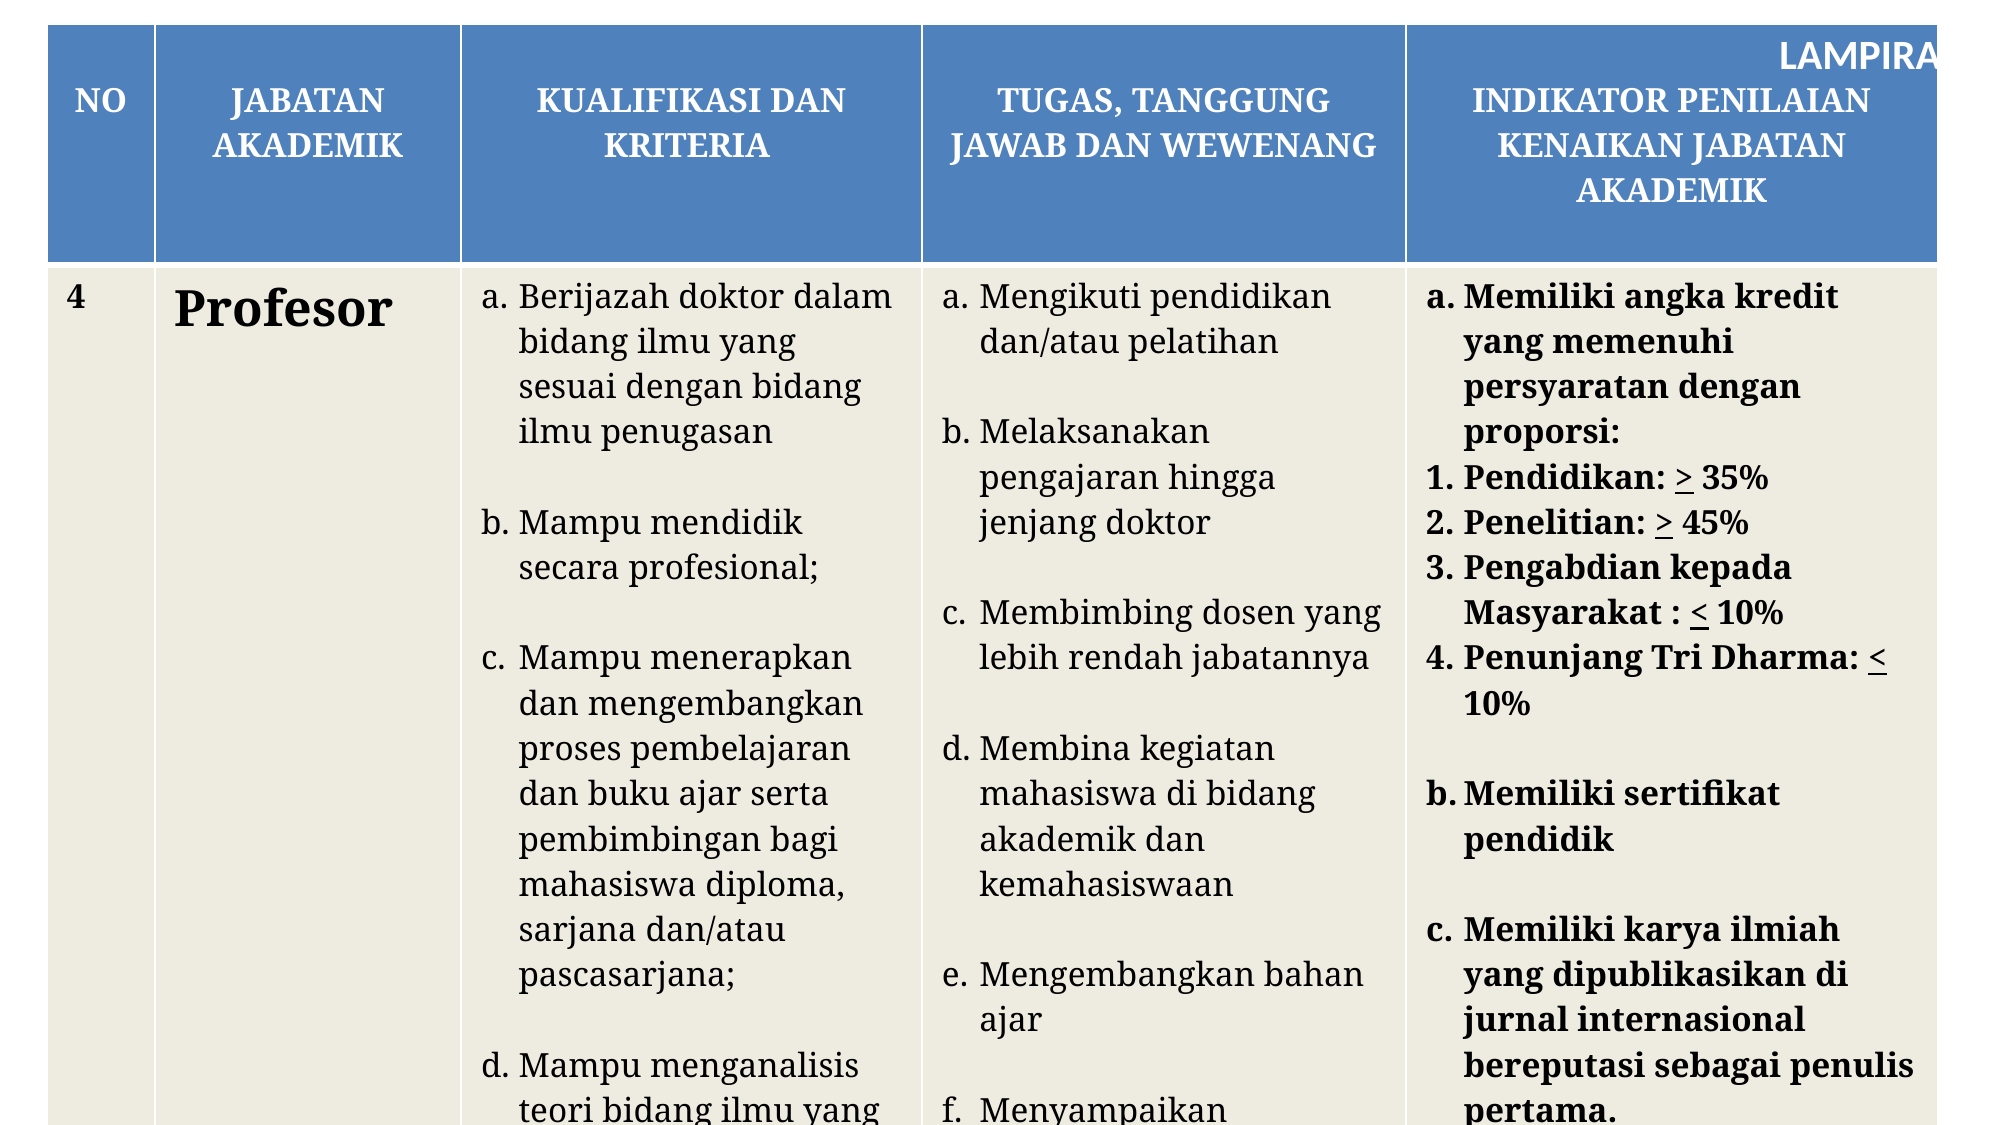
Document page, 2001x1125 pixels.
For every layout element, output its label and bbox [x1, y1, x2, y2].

text_box [516, 20, 1984, 86]
table_header [156, 25, 460, 262]
table_cell [1407, 268, 1937, 1125]
table_cell [48, 268, 154, 1125]
table_header [923, 86, 1405, 262]
table_header [1407, 86, 1937, 262]
table_cell [462, 268, 921, 1125]
table_cell [923, 268, 1405, 1125]
table_header [462, 25, 921, 262]
table_cell [156, 268, 460, 1125]
table_header [48, 25, 154, 262]
